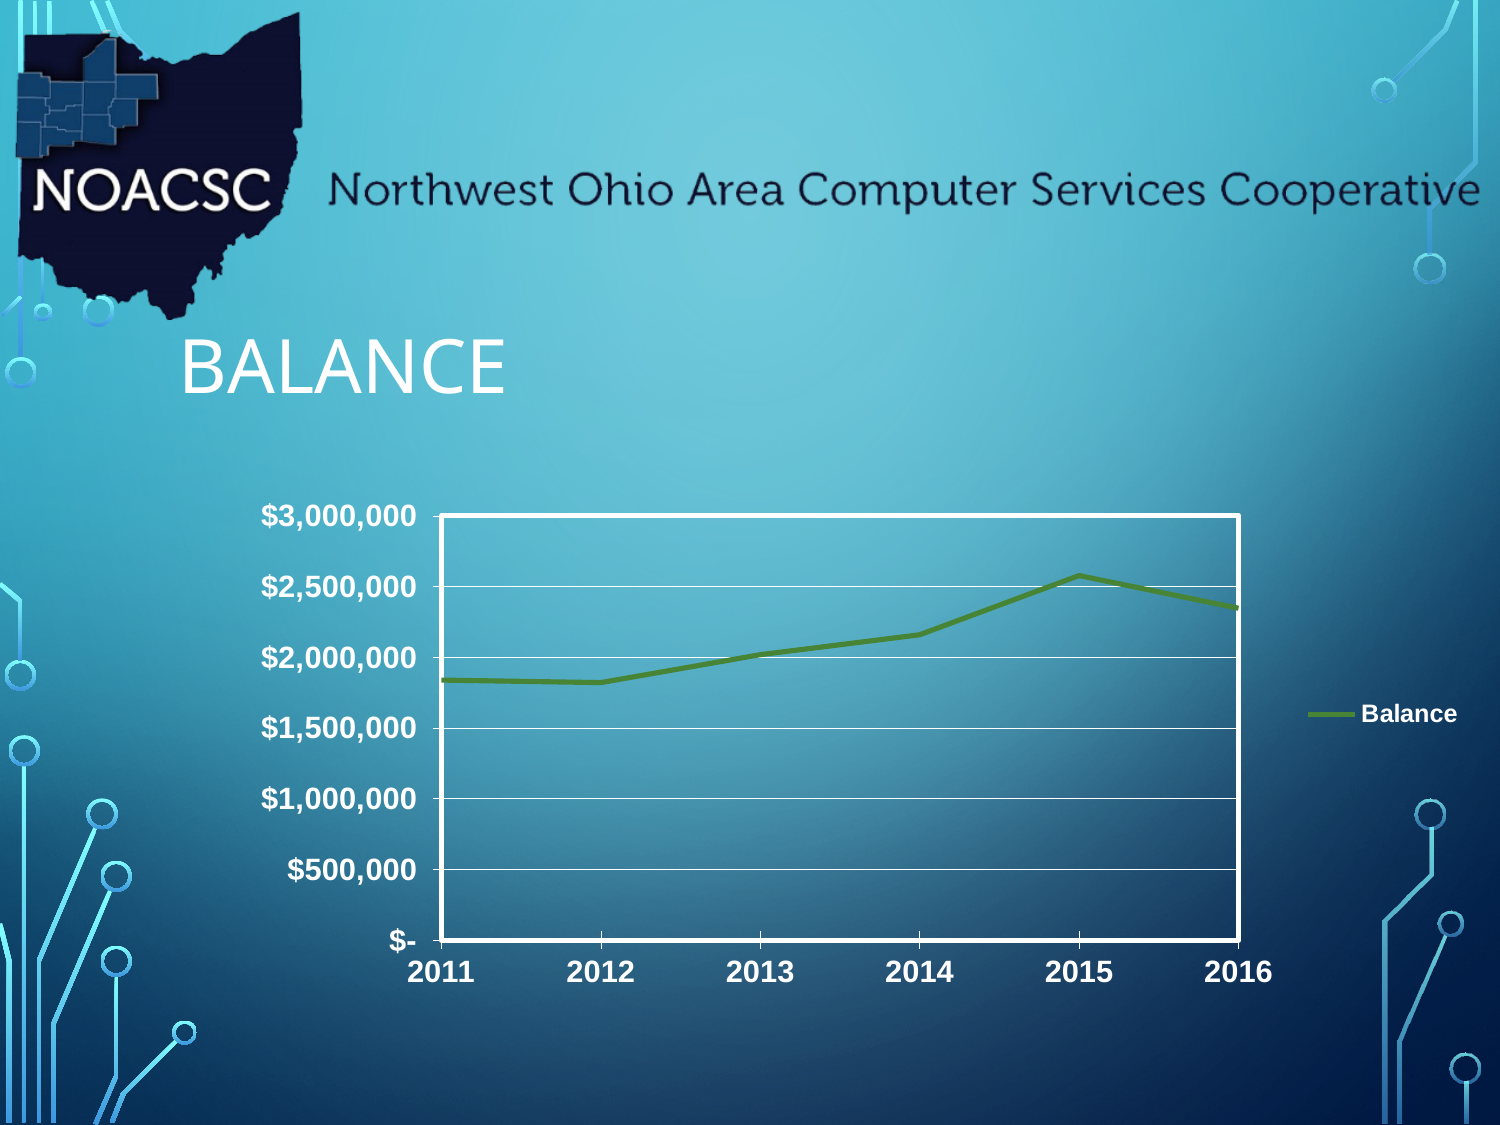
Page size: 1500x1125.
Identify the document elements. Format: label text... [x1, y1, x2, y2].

picture [0, 10, 1500, 326]
chart [163, 482, 1500, 1034]
title Balance [163, 319, 1464, 419]
